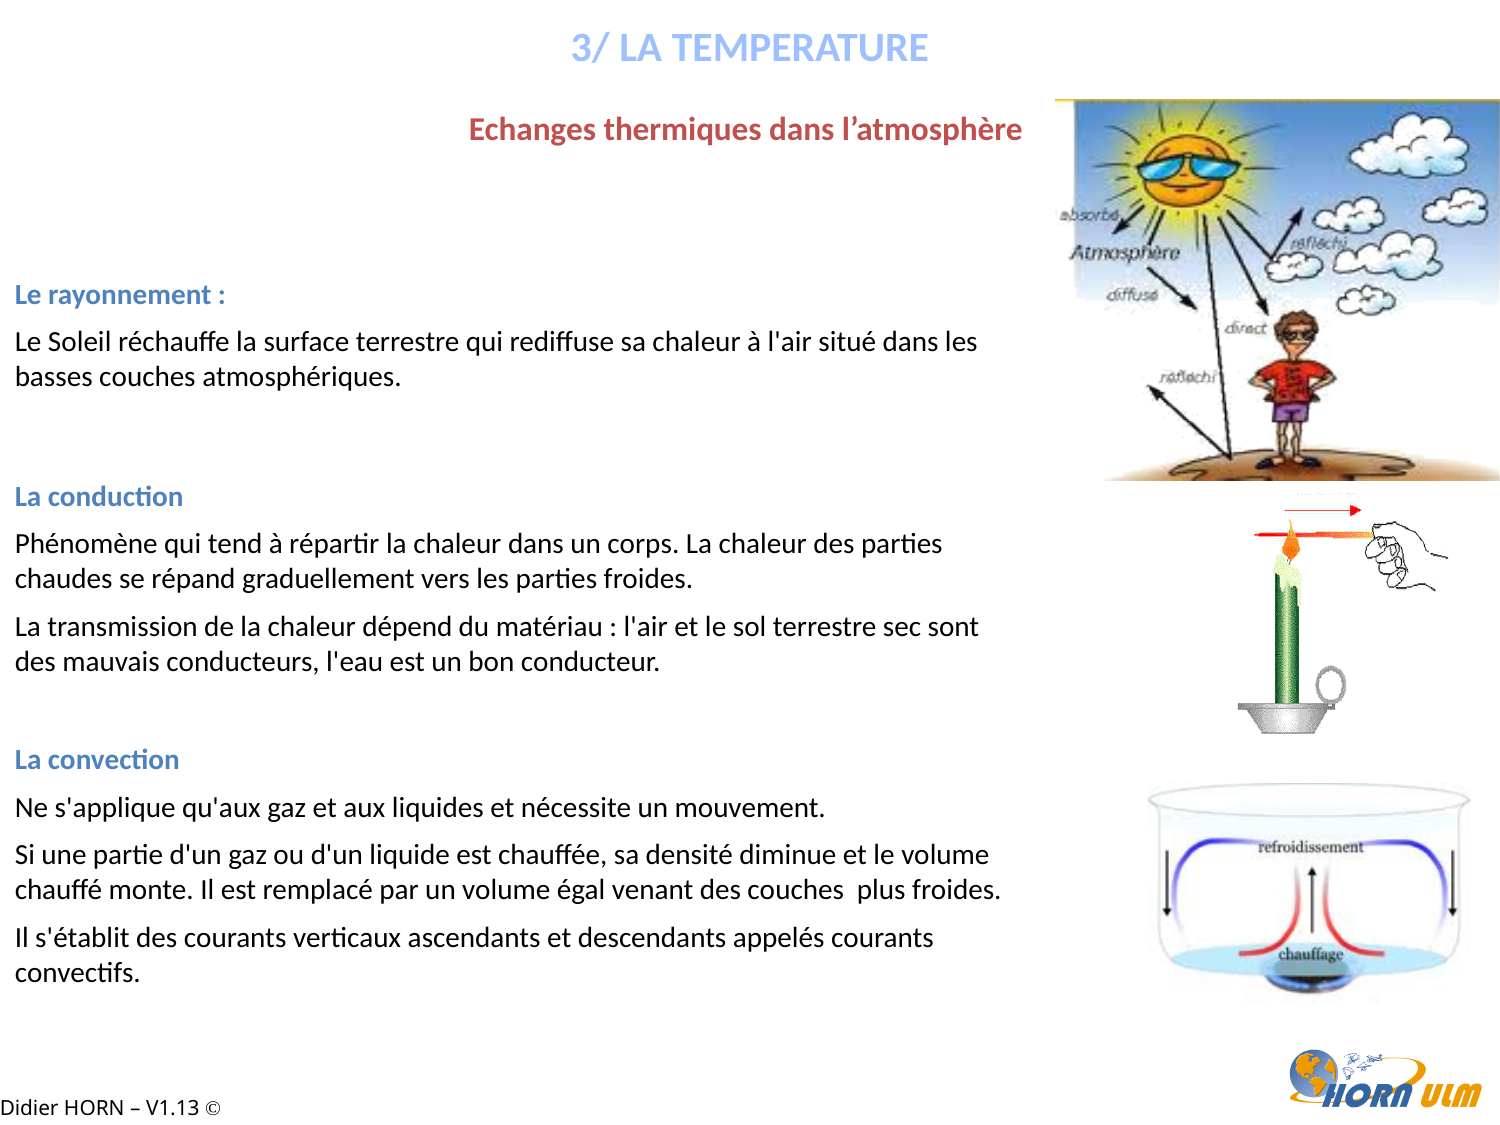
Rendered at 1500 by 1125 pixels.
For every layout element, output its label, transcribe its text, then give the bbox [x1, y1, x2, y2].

picture [1275, 1036, 1500, 1125]
picture [1054, 99, 1500, 482]
text_box La conduction Phénomène qui tend à répartir la chaleur dans un corps. La chaleur des parties chaudes se répand graduellement vers les parties froides. La transmission de la chaleur dépend du matériau : l'air et le sol terrestre sec sont des mauvais conducteurs, l'eau est un bon conducteur. [0, 469, 1016, 685]
text_box 3/ LA TEMPERATURE [0, 4, 1500, 86]
picture [1231, 493, 1451, 739]
text_box La convection Ne s'applique qu'aux gaz et aux liquides et nécessite un mouvement. Si une partie d'un gaz ou d'un liquide est chauffée, sa densité diminue et le volume chauffé monte. Il est remplacé par un volume égal venant des couches plus froides. Il s'établit des courants verticaux ascendants et descendants appelés courants convectifs. [0, 733, 1056, 996]
text_box Le rayonnement : Le Soleil réchauffe la surface terrestre qui rediffuse sa chaleur à l'air situé dans les basses couches atmosphériques. [0, 267, 1016, 400]
text_box Echanges thermiques dans l’atmosphère [0, 99, 1053, 155]
picture [1148, 783, 1472, 1003]
